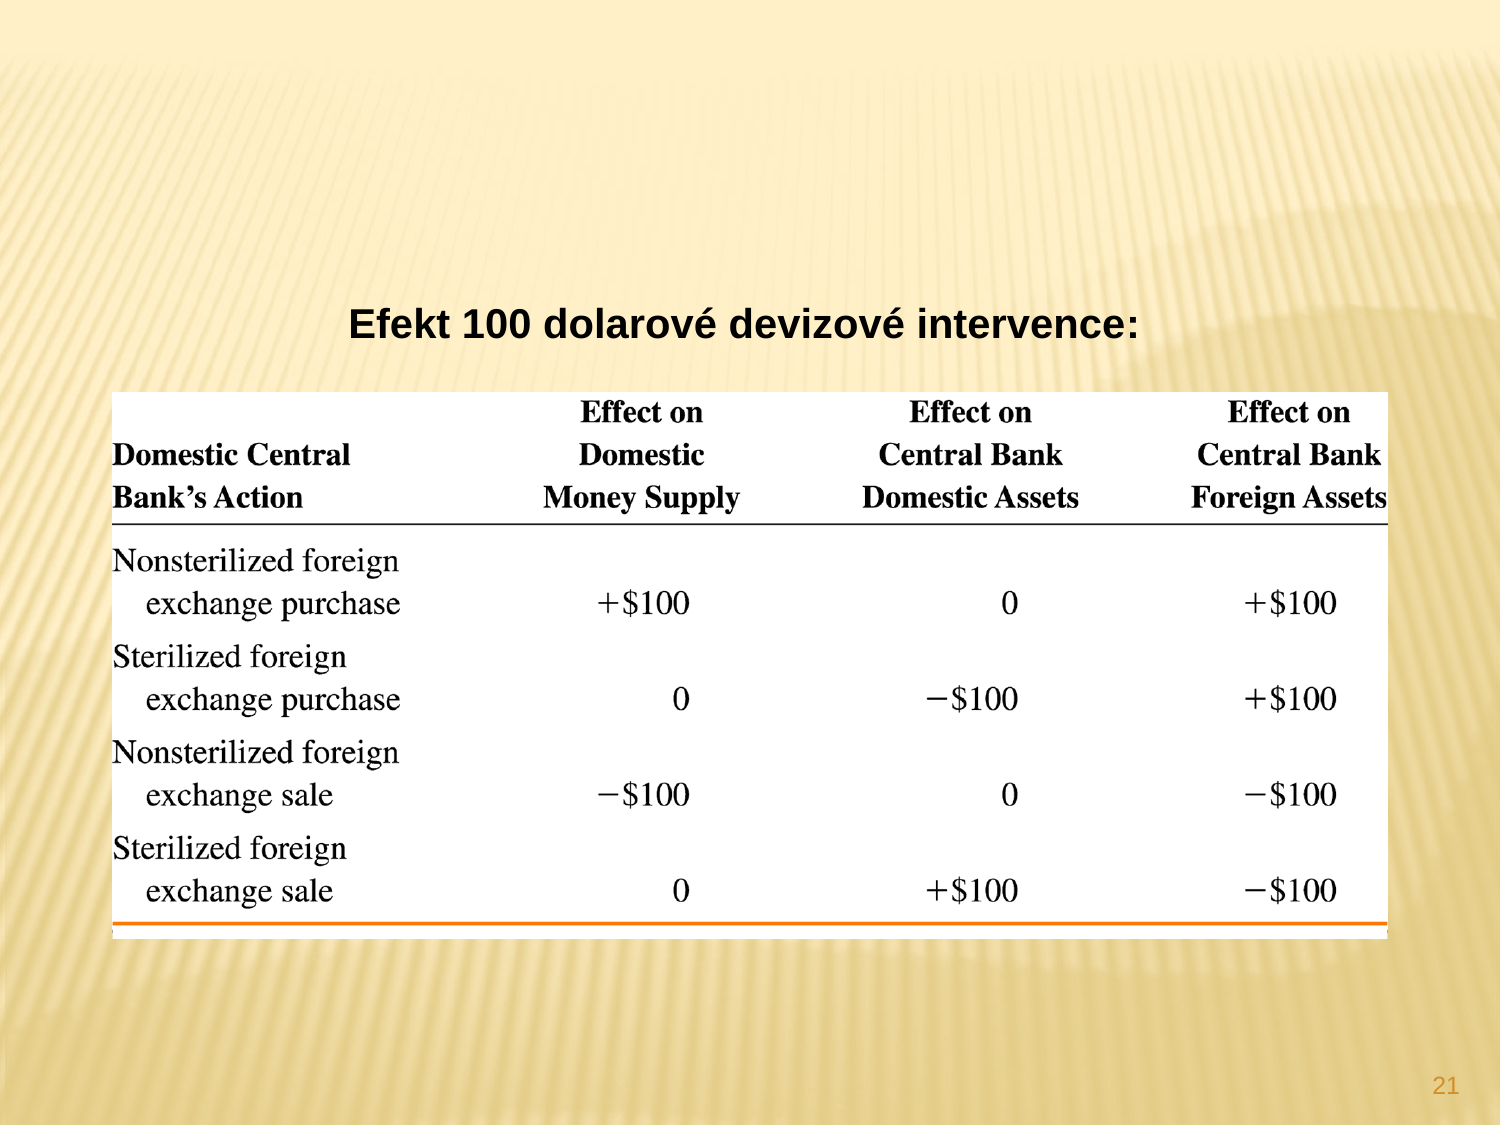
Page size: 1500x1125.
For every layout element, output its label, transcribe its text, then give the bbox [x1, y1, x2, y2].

text_box Efekt 100 dolarové devizové intervence: [0, 278, 1500, 354]
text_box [112, 392, 1388, 939]
slide_number 21 [1350, 1062, 1475, 1103]
